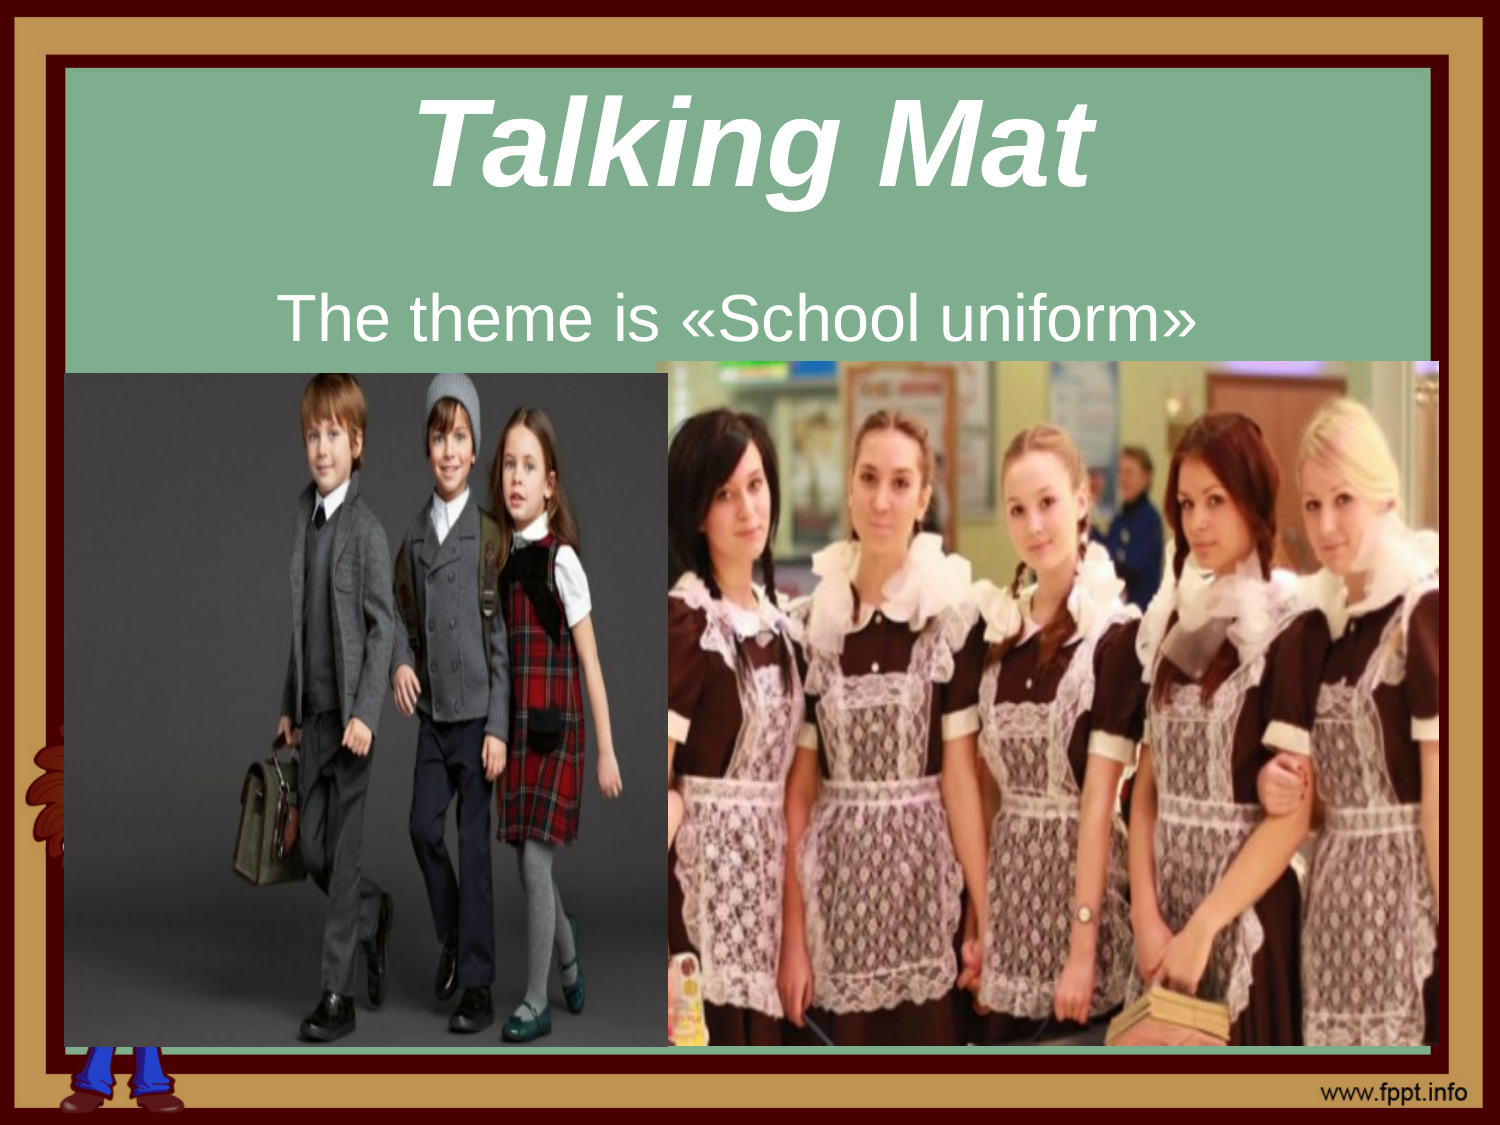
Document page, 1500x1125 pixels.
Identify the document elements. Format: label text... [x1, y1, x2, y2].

list The theme is «School uniform» [76, 266, 1428, 371]
title Talking Mat [76, 42, 1428, 231]
picture [0, 0, 1500, 1125]
